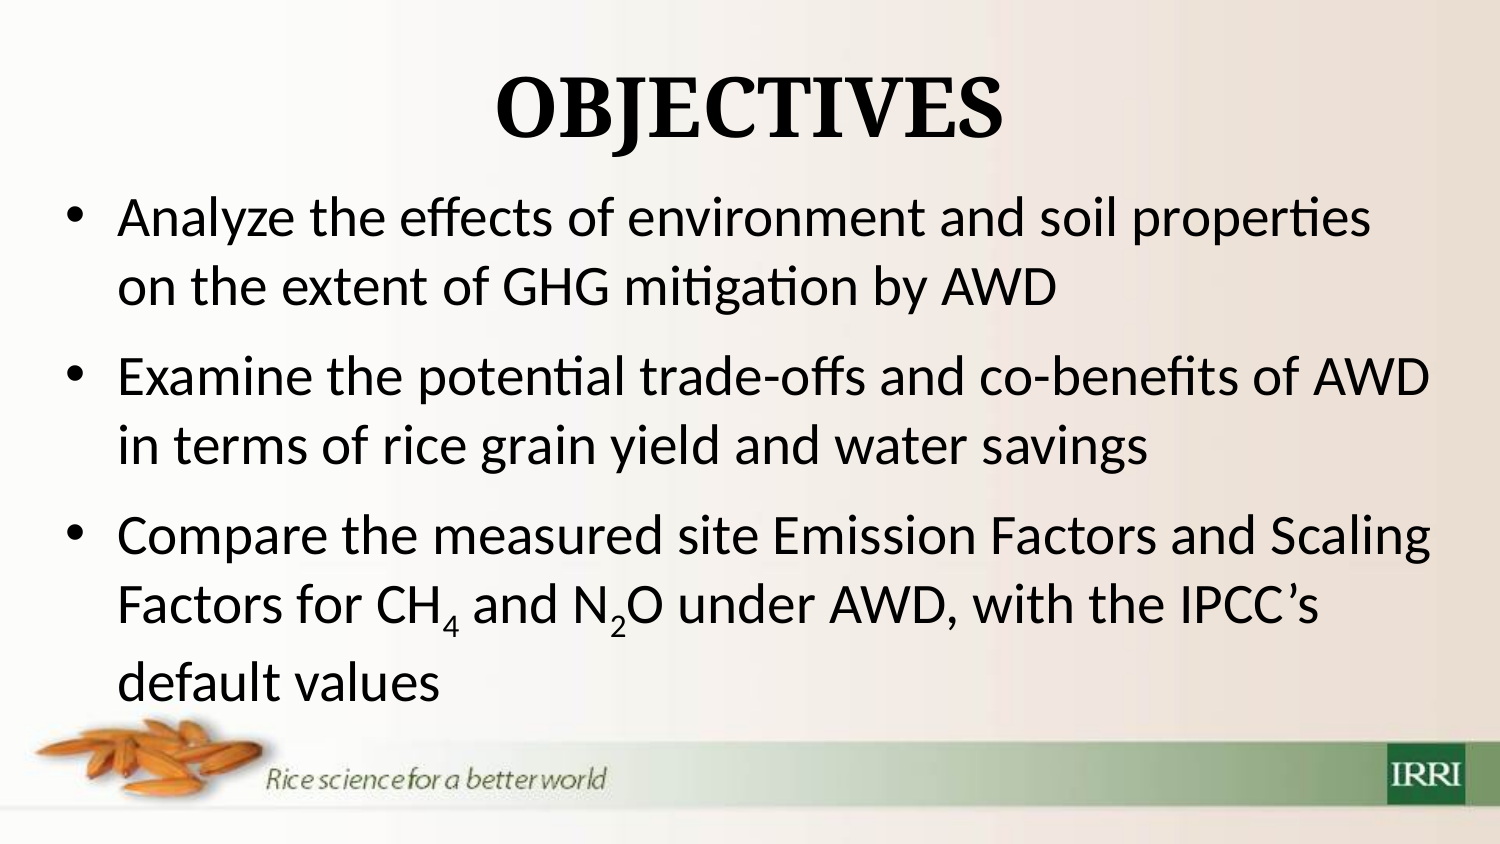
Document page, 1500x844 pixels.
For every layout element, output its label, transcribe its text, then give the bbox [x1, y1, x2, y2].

picture [0, 0, 1500, 844]
list Analyze the effects of environment and soil properties on the extent of GHG mitigation by AWD Examine the potential trade-offs and co-benefits of AWD in terms of rice grain yield and water savings Compare the measured site Emission Factors and Scaling Factors for CH4 and N2O under AWD, with the IPCC’s default values [50, 171, 1450, 729]
title OBJECTIVES [75, 33, 1425, 171]
